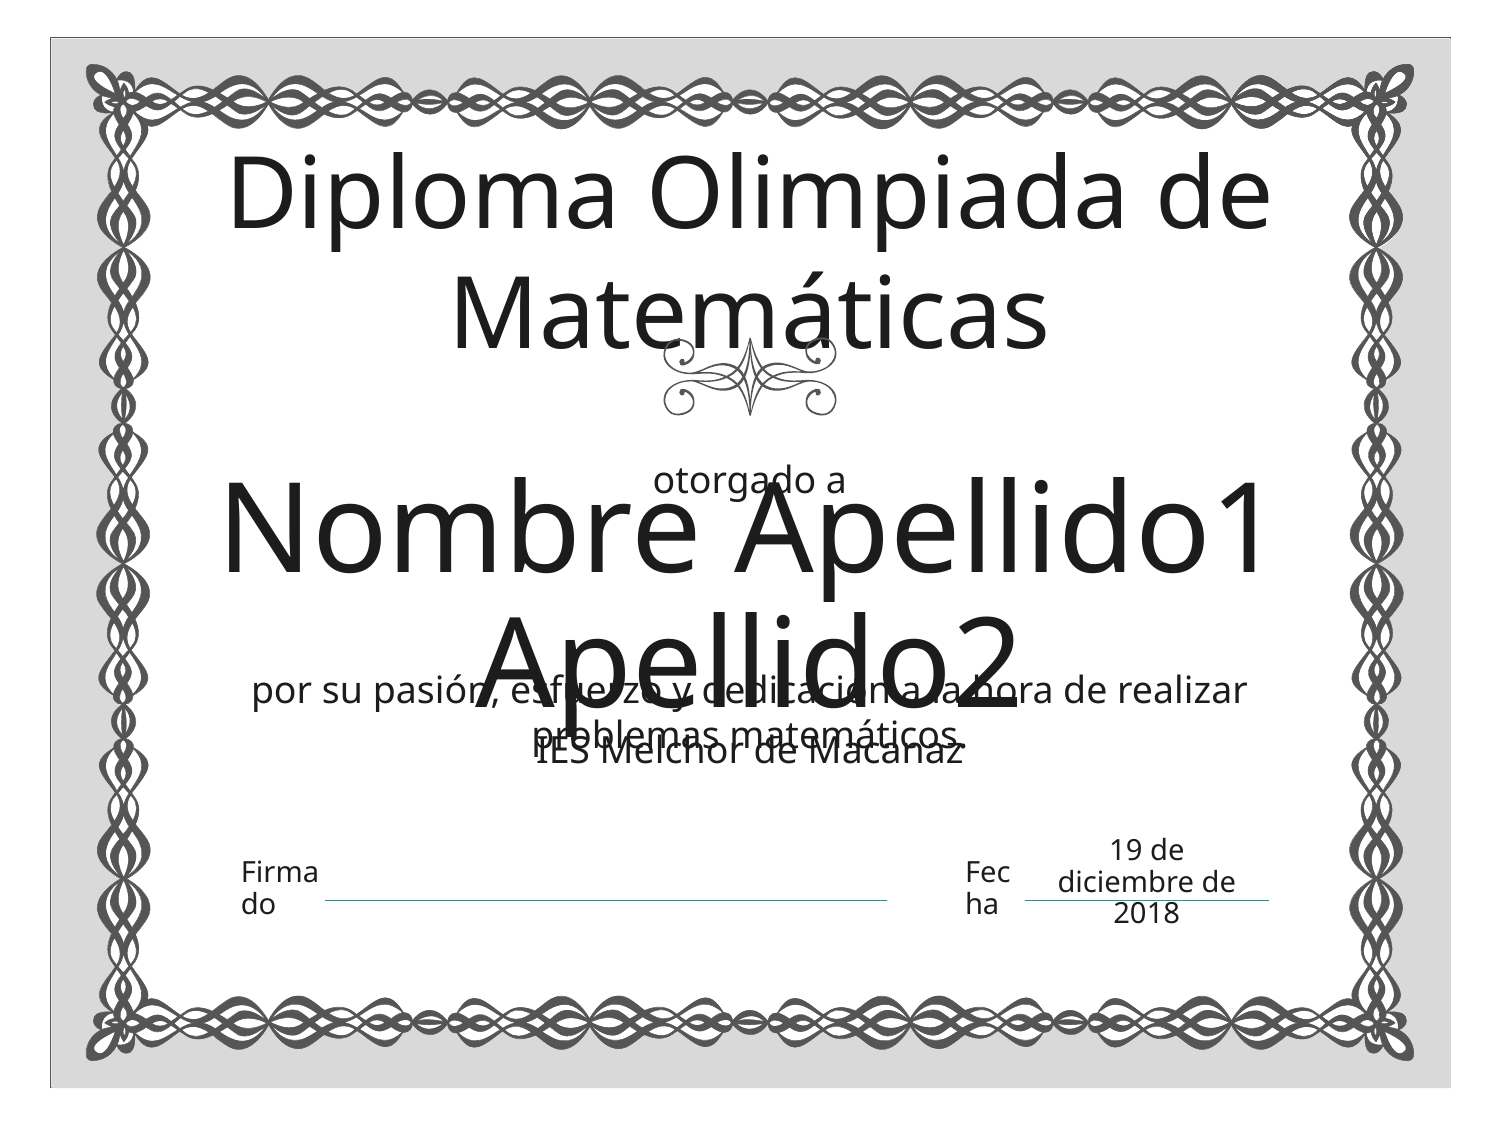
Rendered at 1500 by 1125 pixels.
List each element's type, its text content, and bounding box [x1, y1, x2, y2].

list IES Melchor de Macanaz [178, 723, 1322, 841]
list Nombre Apellido1 Apellido2 [178, 509, 1322, 690]
list 19 de diciembre de 2018 [1025, 851, 1269, 914]
